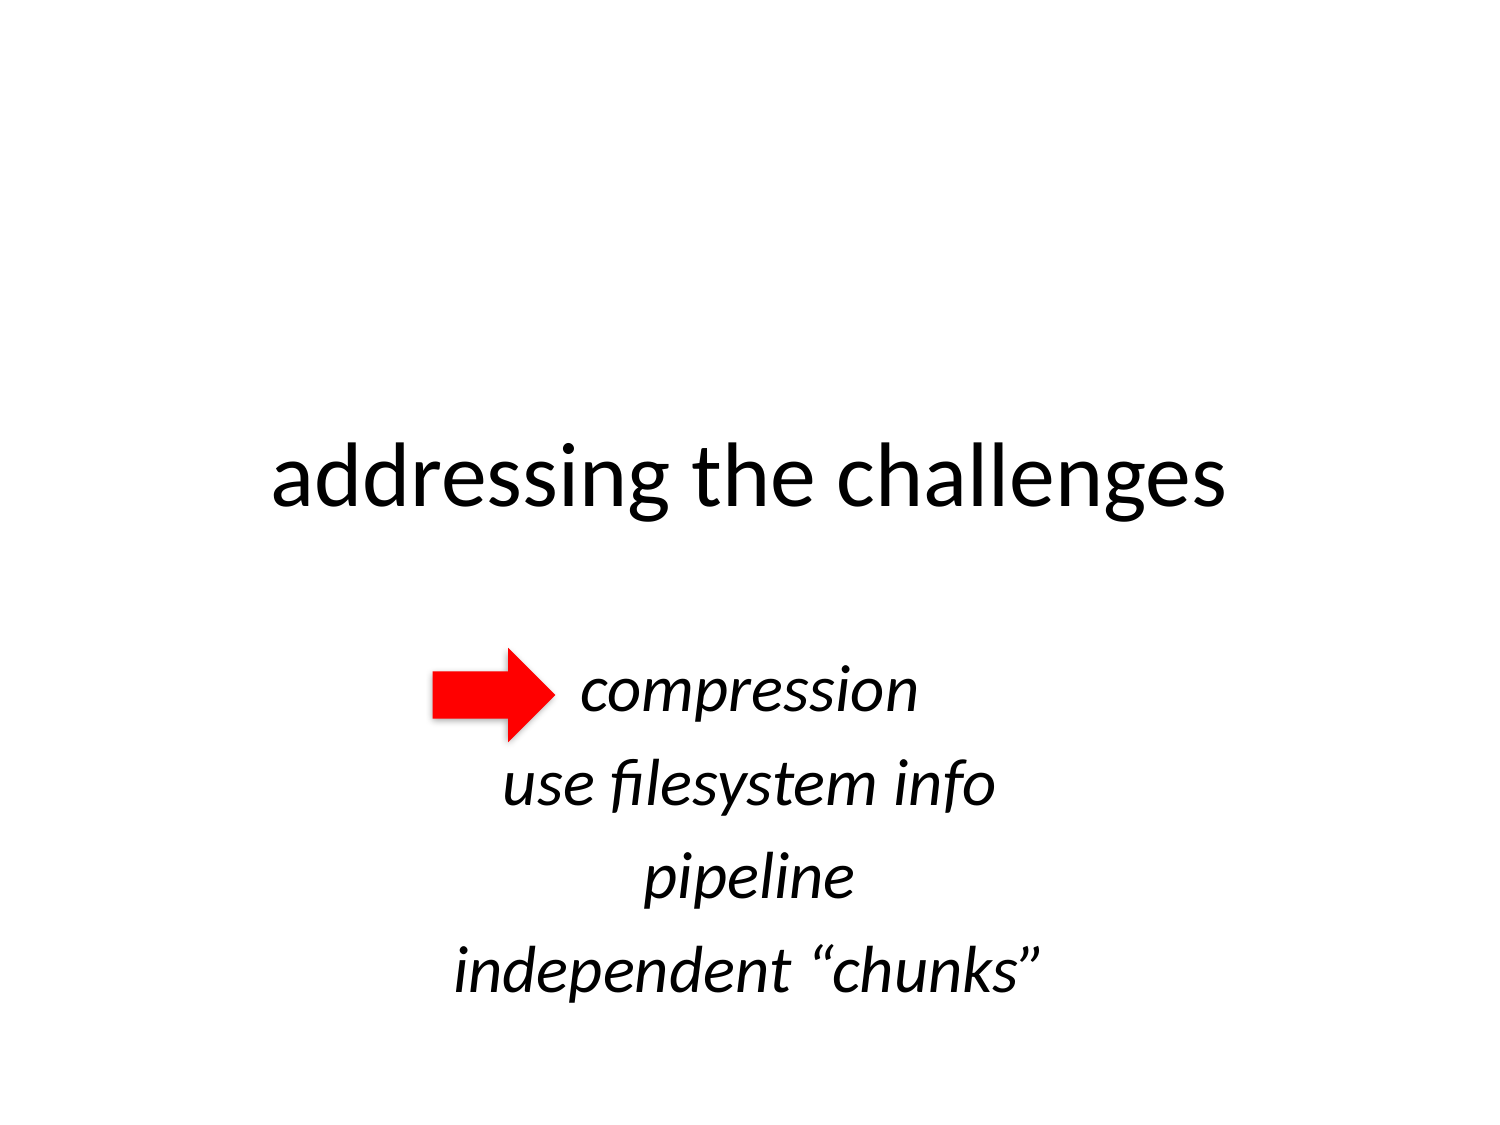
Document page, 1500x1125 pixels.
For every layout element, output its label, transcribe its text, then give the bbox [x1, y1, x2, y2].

text_box [431, 647, 556, 743]
title addressing the challenges [112, 349, 1388, 591]
subtitle compression use filesystem info pipeline independent “chunks” [225, 637, 1275, 1026]
